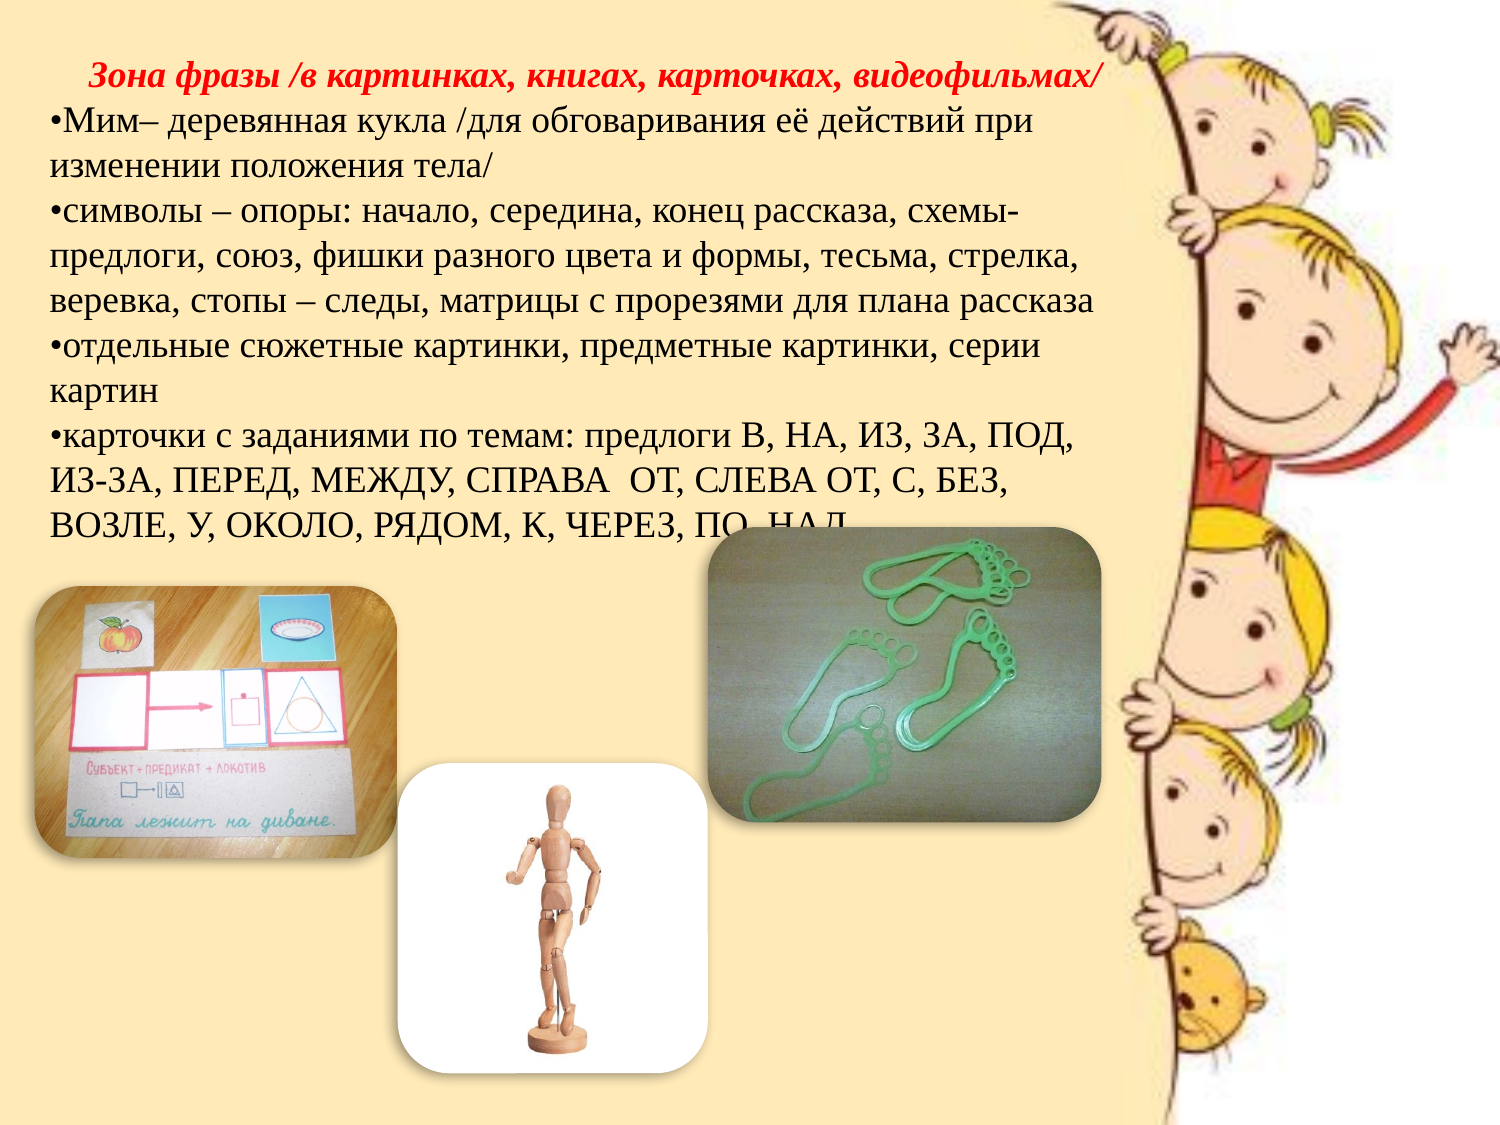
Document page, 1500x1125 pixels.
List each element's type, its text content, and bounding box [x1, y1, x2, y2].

text_box Зона фразы /в картинках, книгах, карточках, видеофильмах/ •Мим– деревянная кукла /для обговаривания её действий при изменении положения тела/ •символы – опоры: начало, середина, конец рассказа, схемы- предлоги, союз, фишки разного цвета и формы, тесьма, стрелка, веревка, стопы – следы, матрицы с прорезями для плана рассказа •отдельные сюжетные картинки, предметные картинки, серии картин •карточки с заданиями по темам: предлоги В, НА, ИЗ, ЗА, ПОД, ИЗ-ЗА, ПЕРЕД, МЕЖДУ, СПРАВА ОТ, СЛЕВА ОТ, С, БЕЗ, ВОЗЛЕ, У, ОКОЛО, РЯДОМ, К, ЧЕРЕЗ, ПО, НАД [34, 42, 1157, 553]
picture [0, 0, 1500, 1125]
